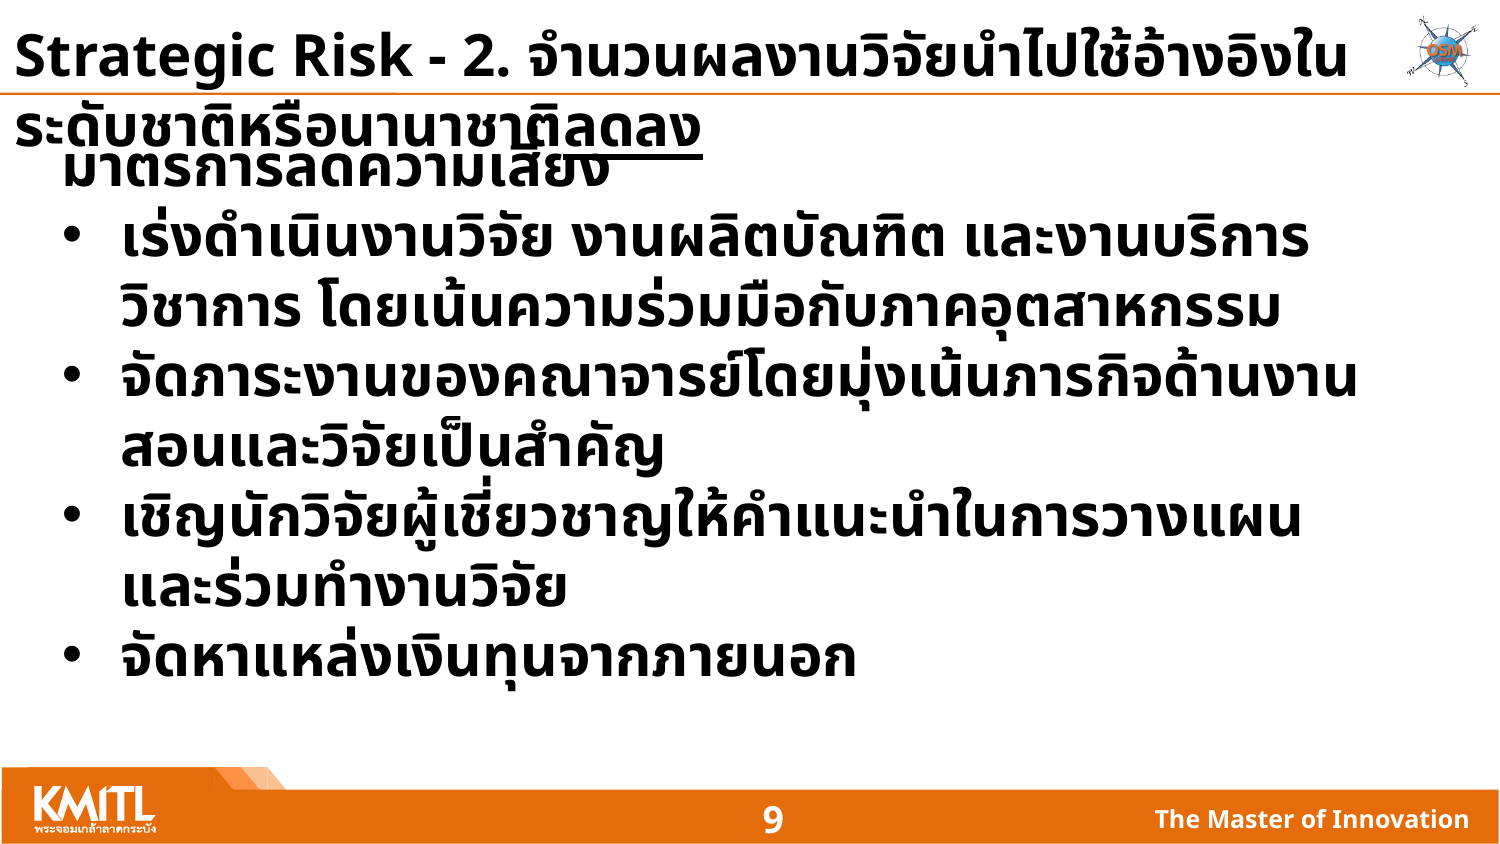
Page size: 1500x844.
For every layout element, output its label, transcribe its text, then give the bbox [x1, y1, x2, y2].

text_box มาตรการลดความเสี่ยง เร่งดำเนินงานวิจัย งานผลิตบัณฑิต และงานบริการวิชาการ โดยเน้นความร่วมมือกับภาคอุตสาหกรรม จัดภาระงานของคณาจารย์โดยมุ่งเน้นภารกิจด้านงานสอนและวิจัยเป็นสำคัญ เชิญนักวิจัยผู้เชี่ยวชาญให้คำแนะนำในการวางแผนและร่วมทำงานวิจัย จัดหาแหล่งเงินทุนจากภายนอก [47, 120, 1407, 696]
picture [1406, 15, 1478, 87]
text_box Strategic Risk - 2. จำนวนผลงานวิจัยนำไปใช้อ้างอิงในระดับชาติหรือนานาชาติลดลง [0, 101, 1478, 166]
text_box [1, 766, 1499, 844]
text_box Strategic Risk - 2. จำนวนผลงานวิจัยนำไปใช้อ้างอิงในระดับชาติหรือนานาชาติลดลง [0, 10, 1478, 92]
